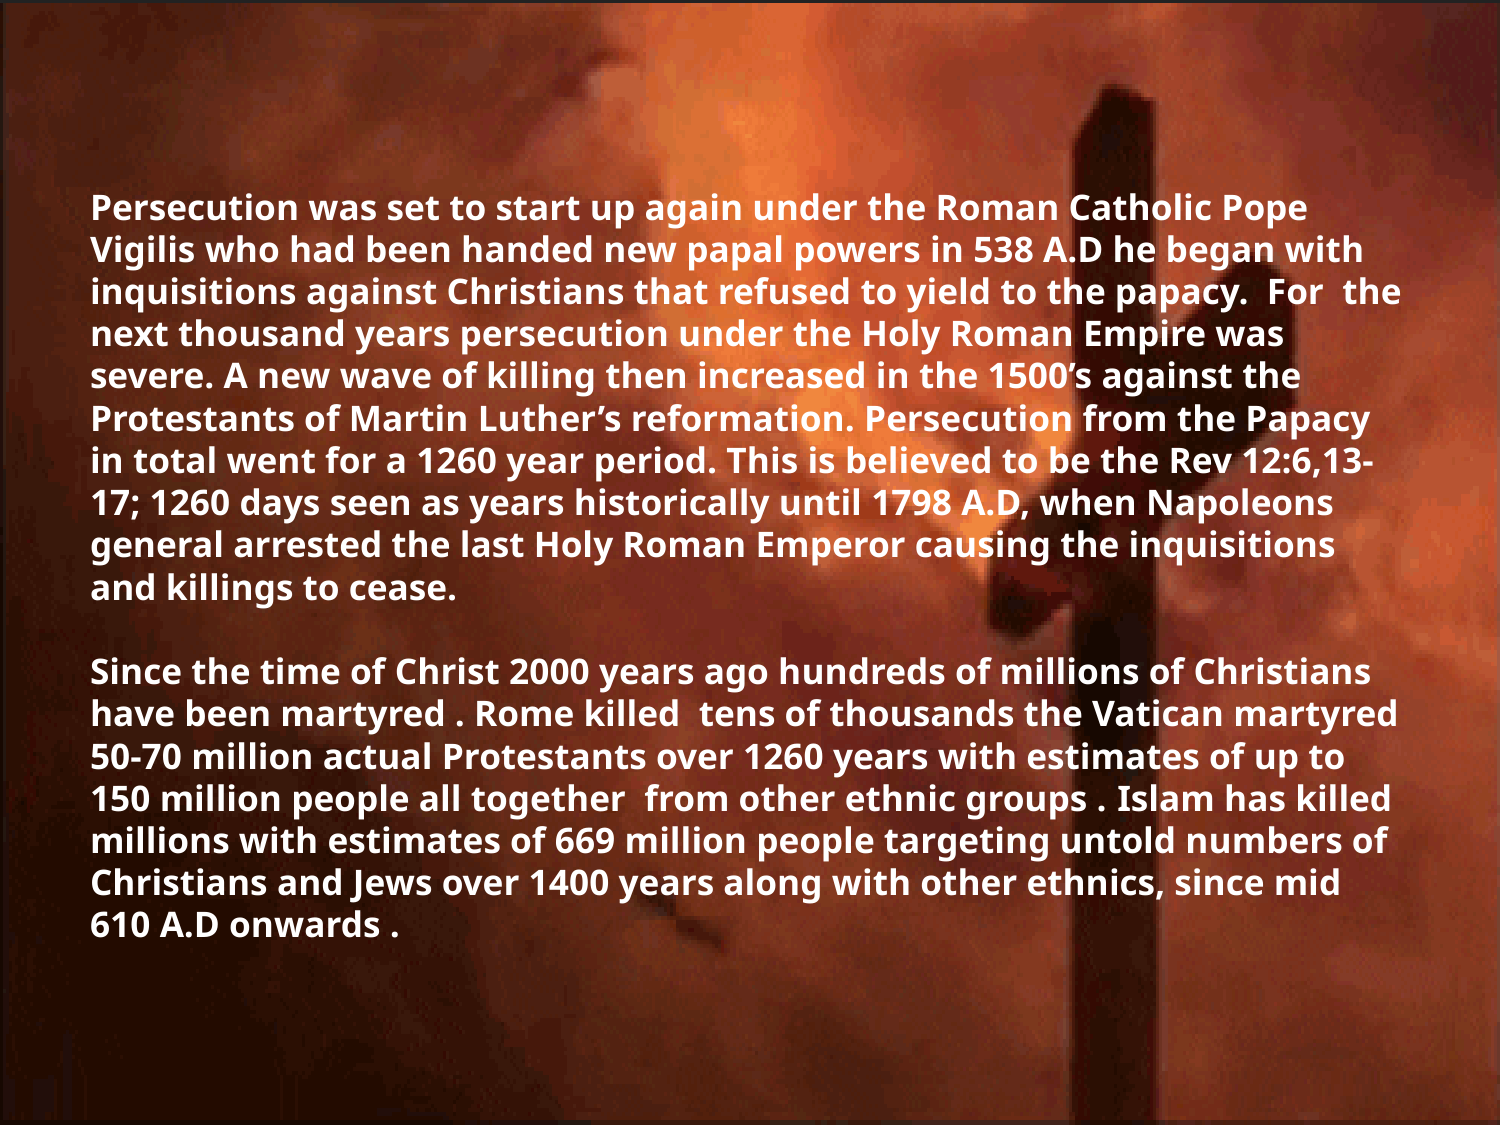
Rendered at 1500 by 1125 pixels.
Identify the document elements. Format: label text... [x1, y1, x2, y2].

title Persecution was set to start up again under the Roman Catholic Pope Vigilis who had been handed new papal powers in 538 A.D he began with inquisitions against Christians that refused to yield to the papacy. For the next thousand years persecution under the Holy Roman Empire was severe. A new wave of killing then increased in the 1500’s against the Protestants of Martin Luther’s reformation. Persecution from the Papacy in total went for a 1260 year period. This is believed to be the Rev 12:6,13-17; 1260 days seen as years historically until 1798 A.D, when Napoleons general arrested the last Holy Roman Emperor causing the inquisitions and killings to cease. Since the time of Christ 2000 years ago hundreds of millions of Christians have been martyred . Rome killed tens of thousands the Vatican martyred 50-70 million actual Protestants over 1260 years with estimates of up to 150 million people all together from other ethnic groups . Islam has killed millions with estimates of 669 million people targeting untold numbers of Christians and Jews over 1400 years along with other ethnics, since mid 610 A.D onwards . [75, 45, 1425, 1043]
picture [0, 0, 1500, 1125]
